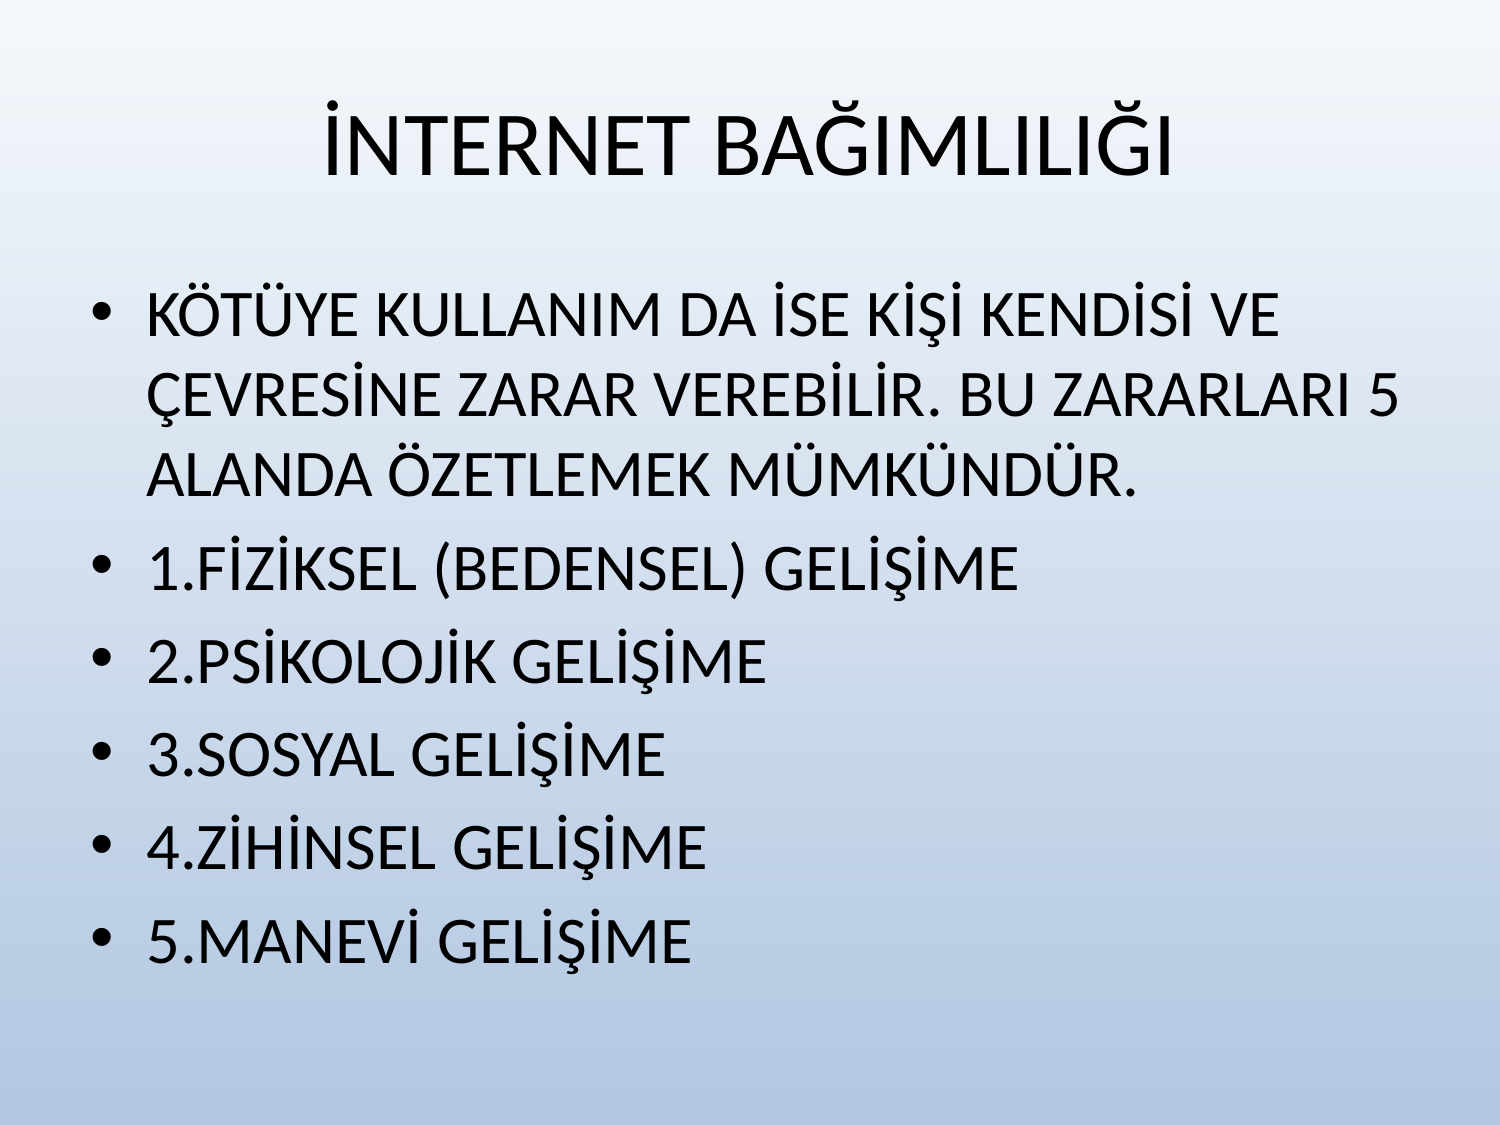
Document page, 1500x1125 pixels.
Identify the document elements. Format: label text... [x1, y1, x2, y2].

list KÖTÜYE KULLANIM DA İSE KİŞİ KENDİSİ VE ÇEVRESİNE ZARAR VEREBİLİR. BU ZARARLARI 5 ALANDA ÖZETLEMEK MÜMKÜNDÜR. 1.FİZİKSEL (BEDENSEL) GELİŞİME 2.PSİKOLOJİK GELİŞİME 3.SOSYAL GELİŞİME 4.ZİHİNSEL GELİŞİME 5.MANEVİ GELİŞİME [75, 262, 1425, 1005]
title İNTERNET BAĞIMLILIĞI [75, 45, 1425, 233]
